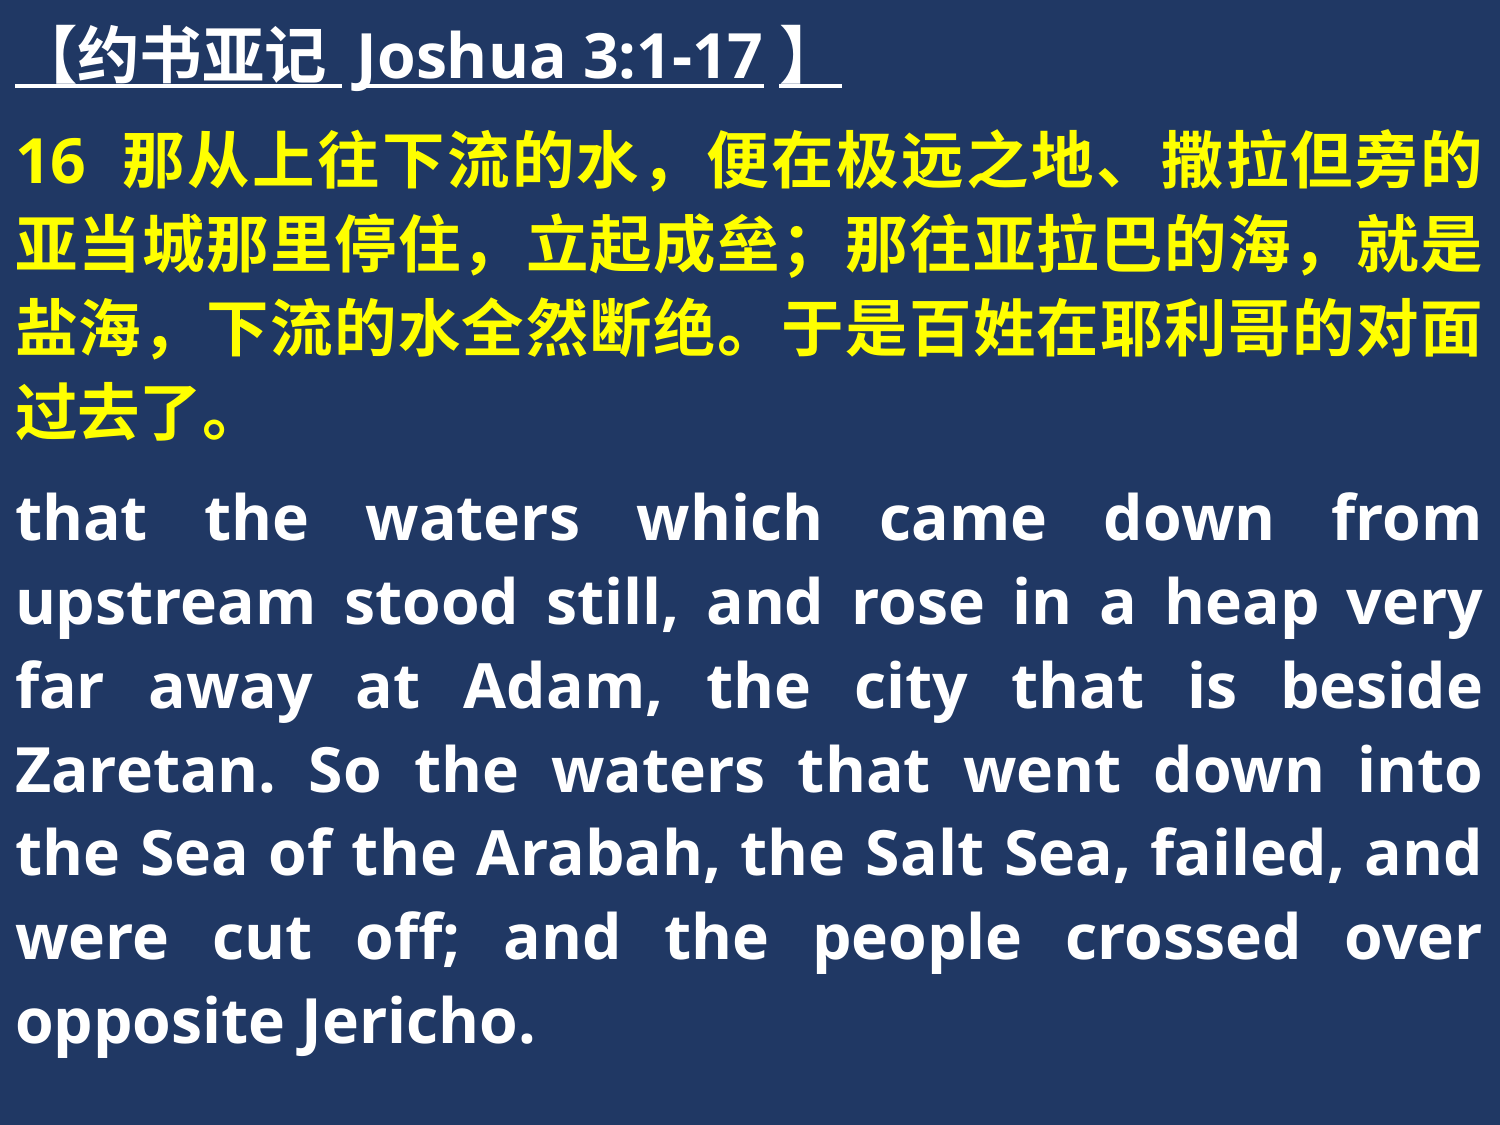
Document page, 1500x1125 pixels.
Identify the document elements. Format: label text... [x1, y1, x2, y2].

list 【约书亚记 Joshua 3:1-17】 16 那从上往下流的水，便在极远之地、撒拉但旁的亚当城那里停住，立起成垒；那往亚拉巴的海，就是盐海，下流的水全然断绝。于是百姓在耶利哥的对面过去了。 that the waters which came down from upstream stood still, and rose in a heap very far away at Adam, the city that is beside Zaretan. So the waters that went down into the Sea of the Arabah, the Salt Sea, failed, and were cut off; and the people crossed over opposite Jericho. [0, 0, 1500, 1125]
